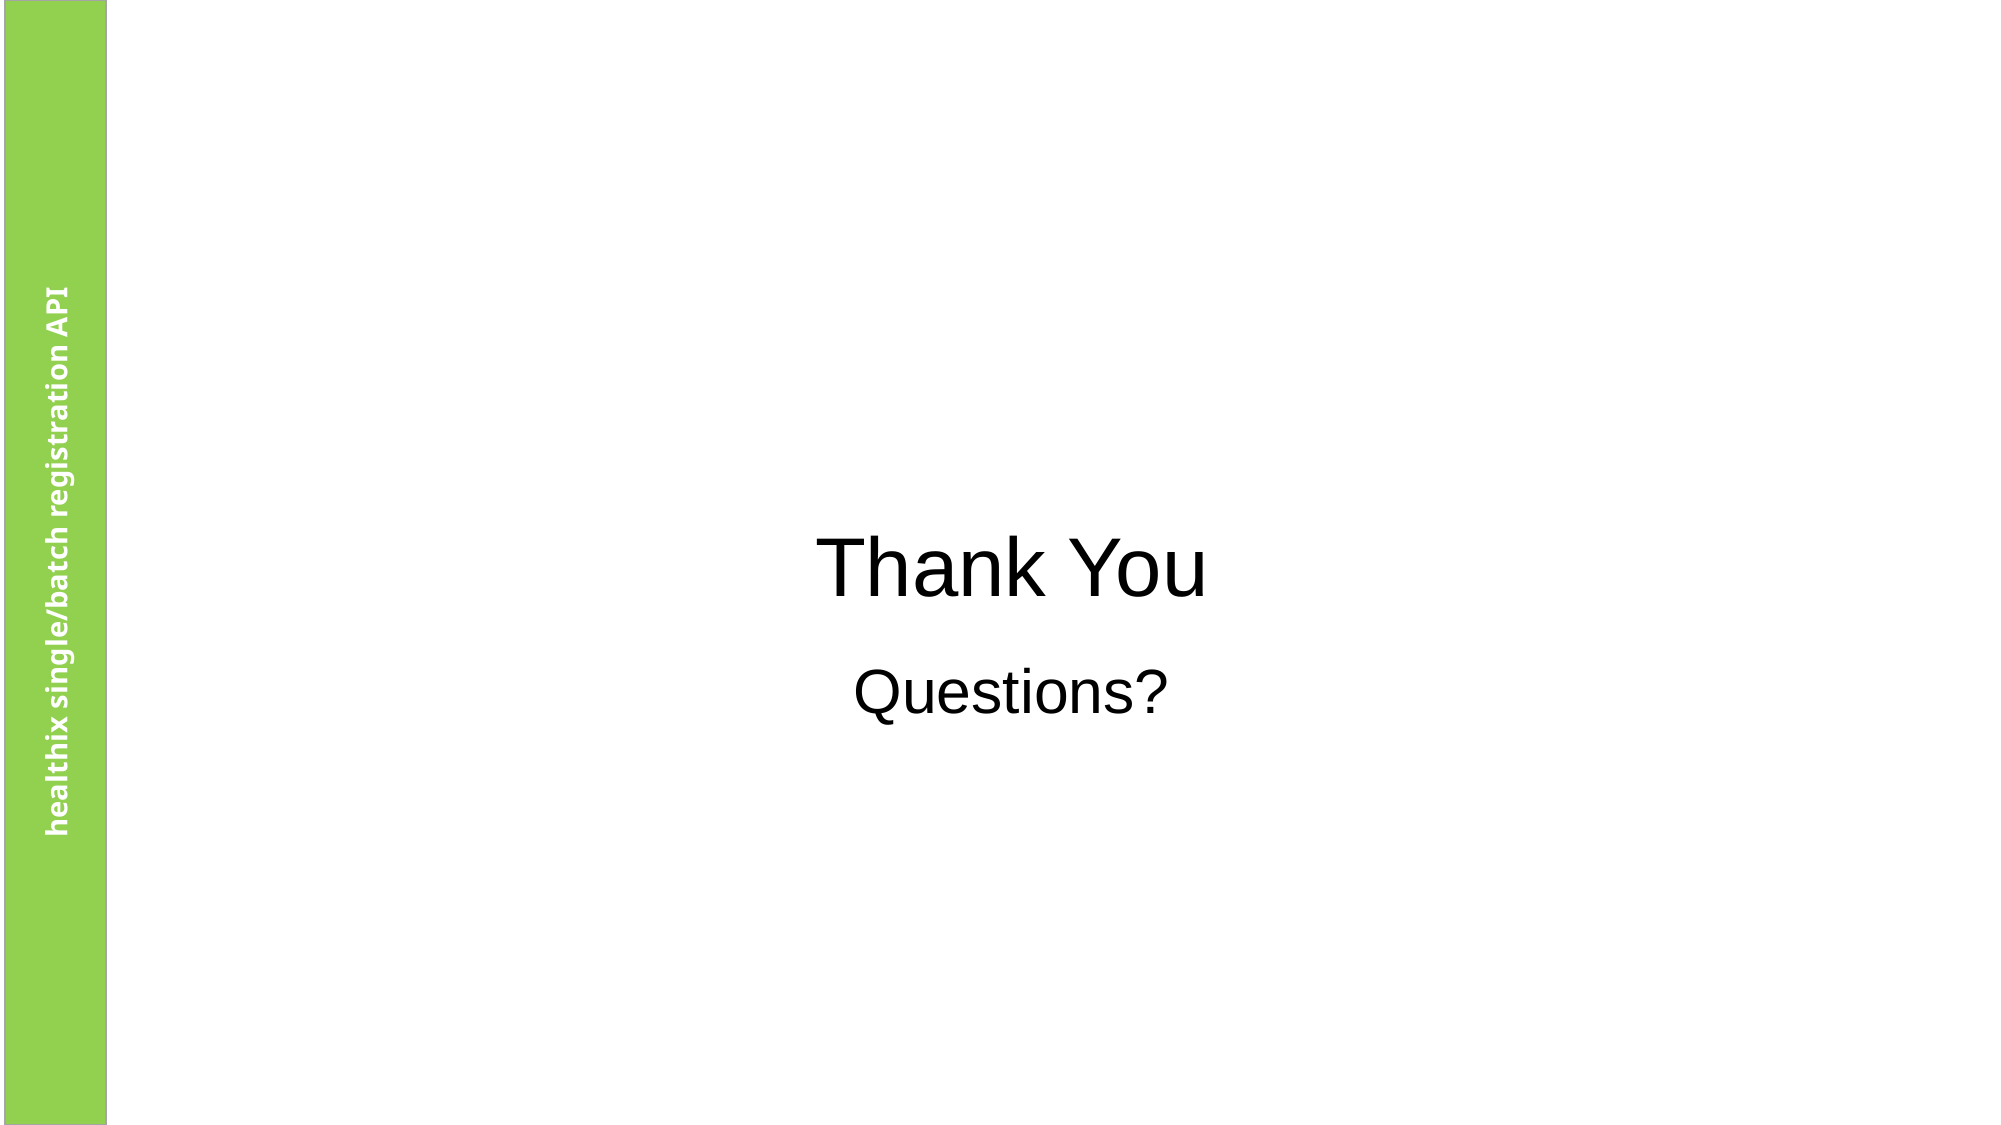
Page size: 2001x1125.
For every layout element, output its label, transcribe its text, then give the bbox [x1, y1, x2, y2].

title Thank You Questions? [158, 500, 1866, 752]
text_box healthix single/batch registration API [5, 0, 107, 1125]
